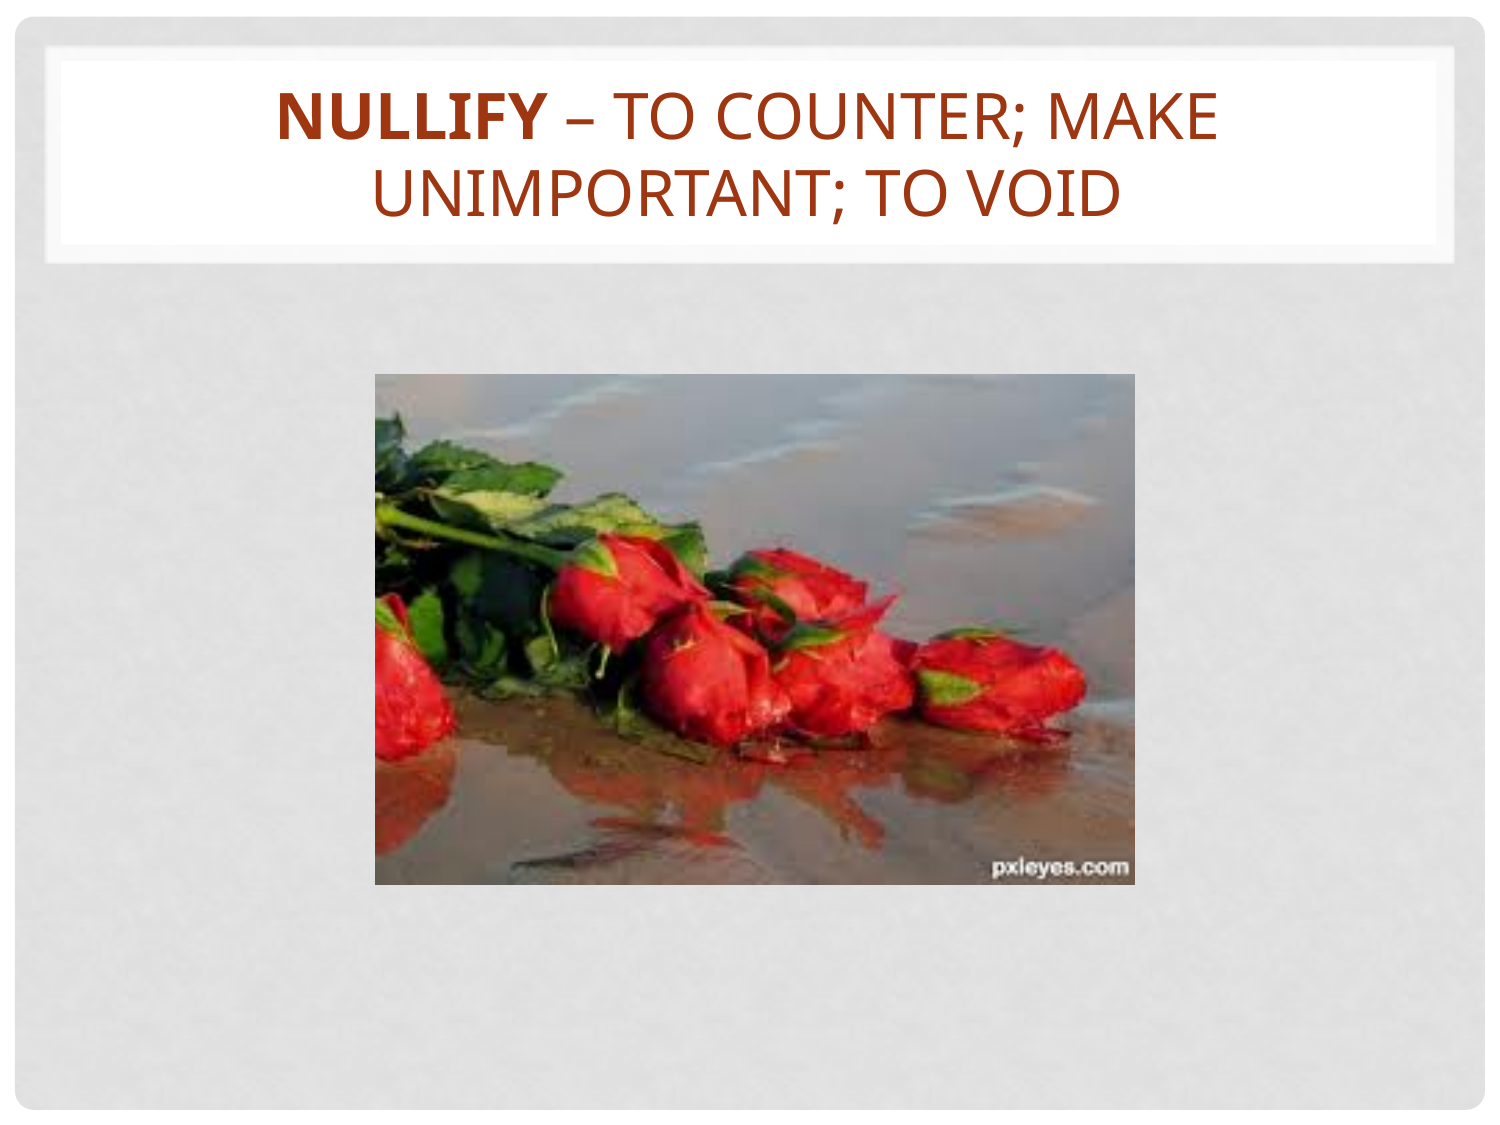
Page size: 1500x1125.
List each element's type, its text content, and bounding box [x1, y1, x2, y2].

picture [374, 374, 1135, 886]
title Nullify – to counter; make unimportant; to void [69, 66, 1425, 238]
